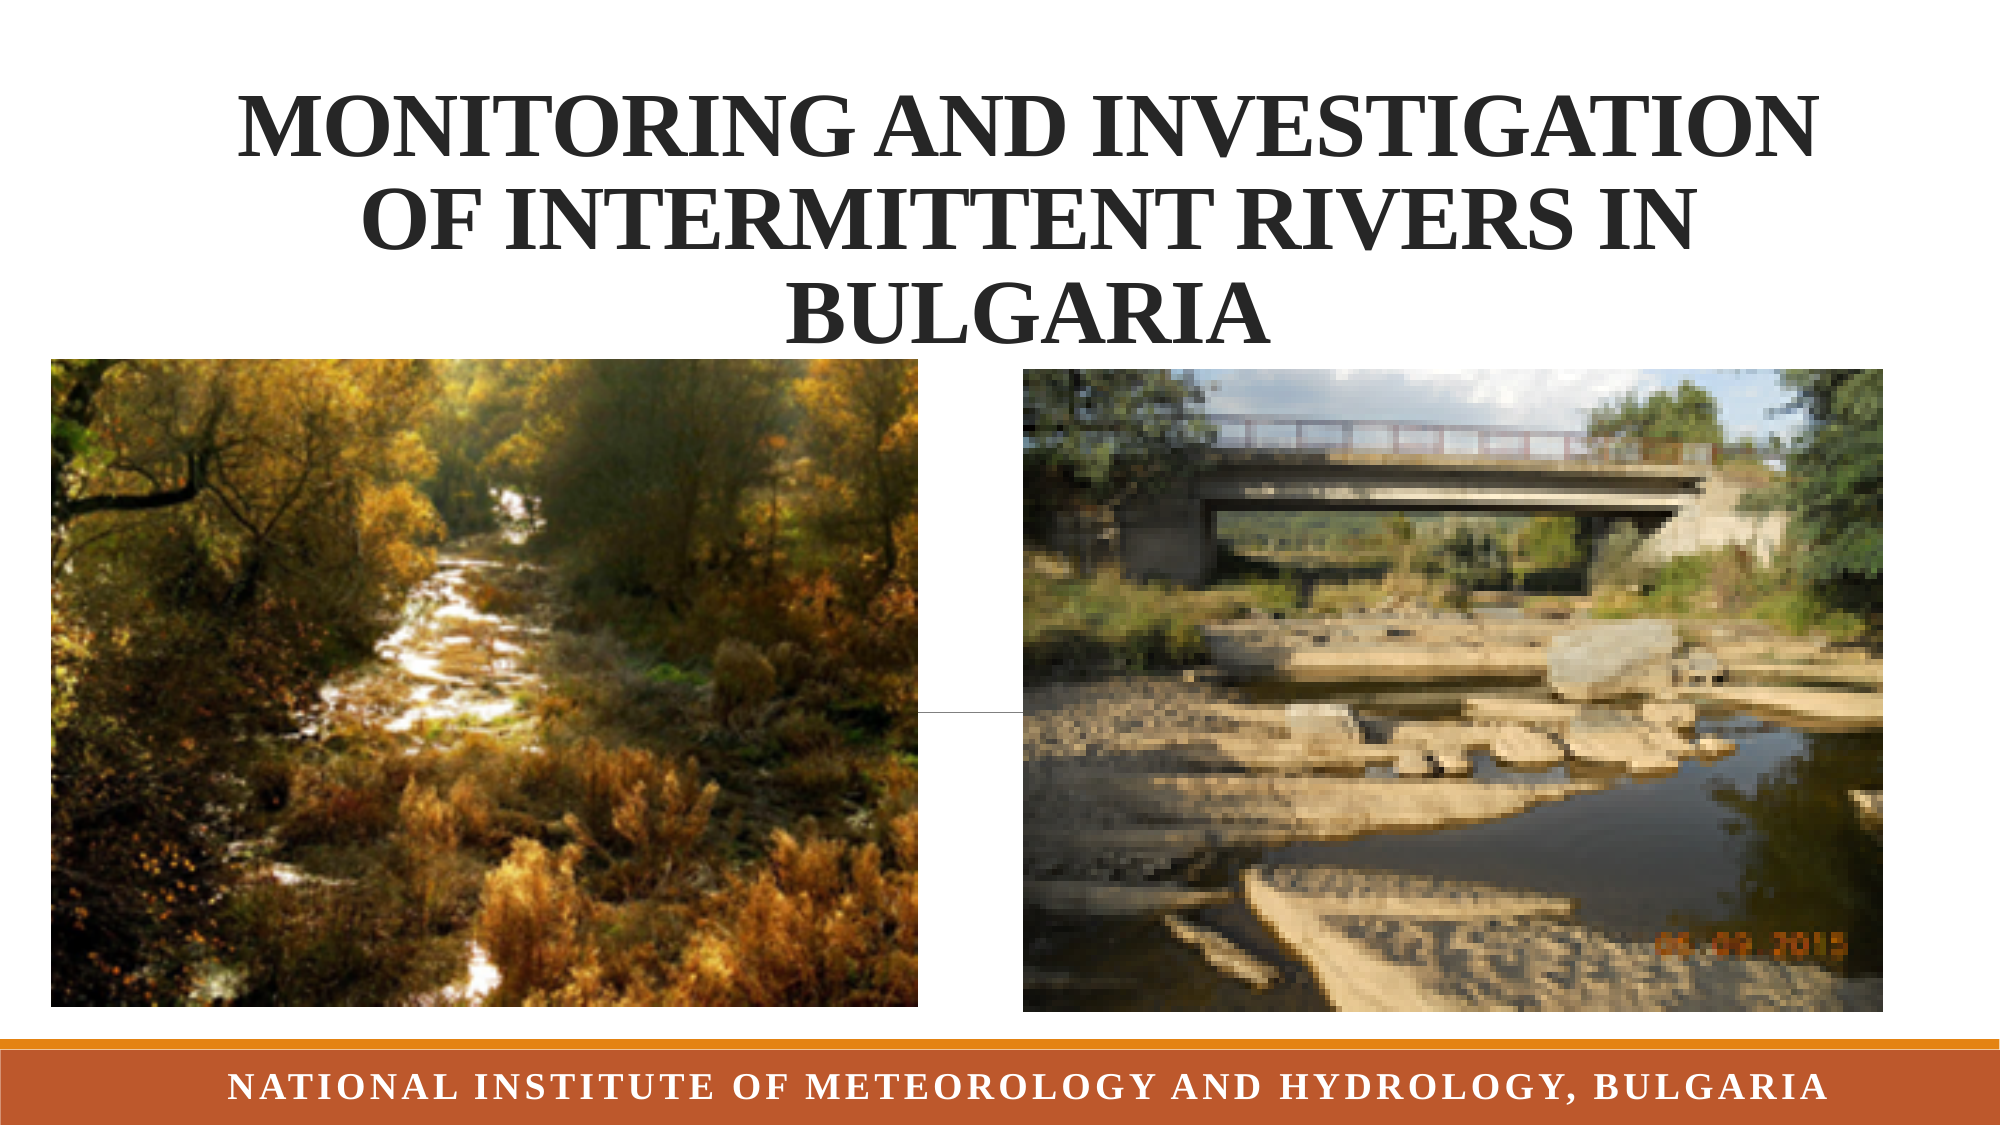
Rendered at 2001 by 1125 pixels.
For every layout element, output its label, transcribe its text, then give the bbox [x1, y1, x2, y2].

title MONITORING AND INVESTIGATION OF INTERMITTENT RIVERS IN BULGARIA [203, 0, 1854, 370]
subtitle National Institute of Meteorology and Hydrology, BULGARIA [203, 1058, 1854, 1125]
picture [51, 358, 919, 1008]
picture [1017, 369, 1884, 1019]
